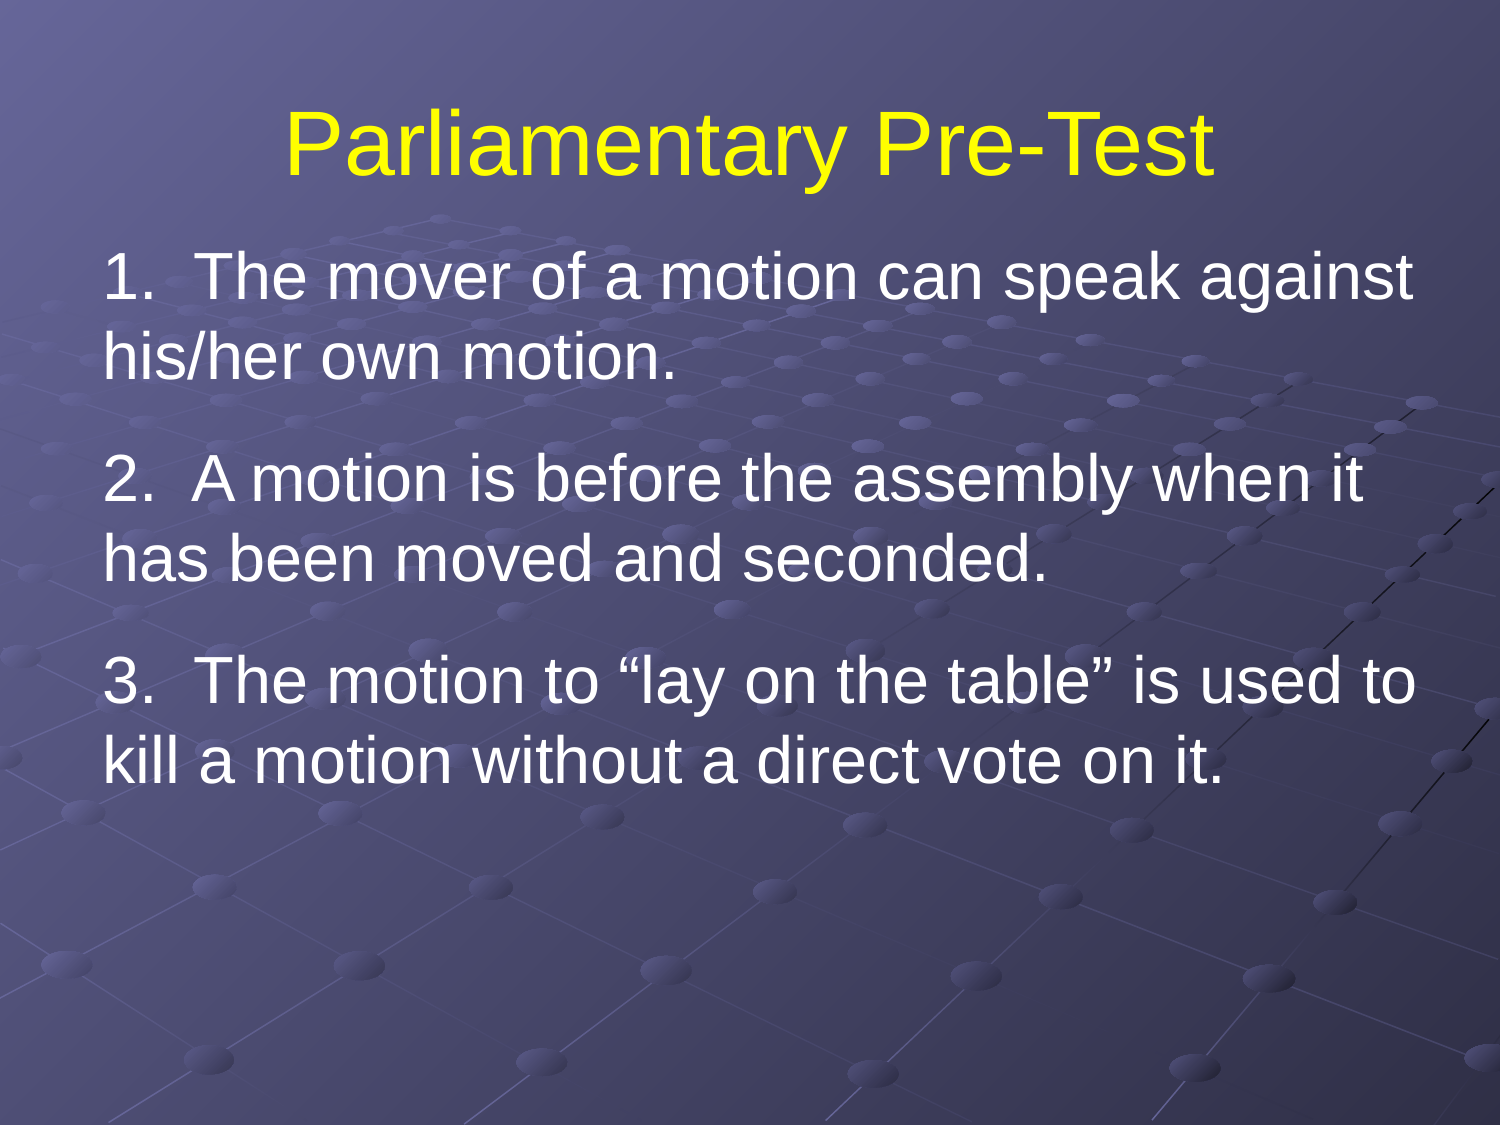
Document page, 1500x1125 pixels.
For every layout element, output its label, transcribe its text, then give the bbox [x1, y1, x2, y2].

title Parliamentary Pre-Test [75, 45, 1425, 233]
list 1. The mover of a motion can speak against his/her own motion. 2. A motion is before the assembly when it has been moved and seconded. 3. The motion to “lay on the table” is used to kill a motion without a direct vote on it. [87, 224, 1438, 969]
